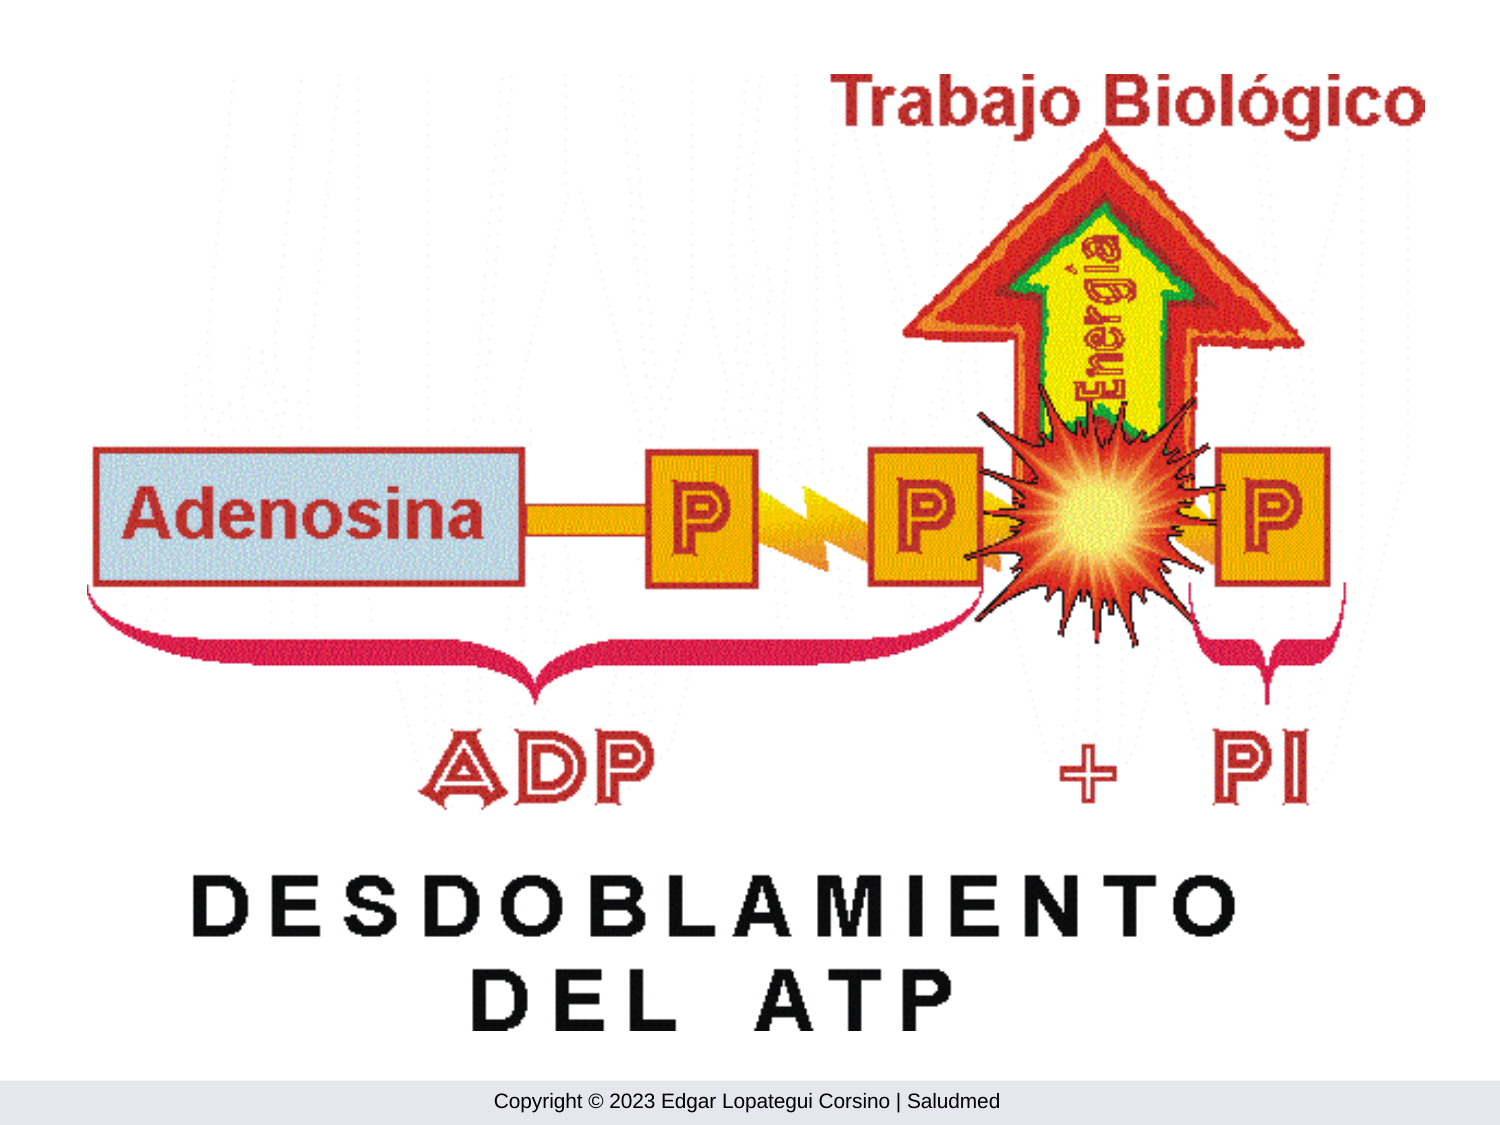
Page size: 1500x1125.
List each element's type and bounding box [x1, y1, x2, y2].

picture [87, 74, 1425, 1031]
